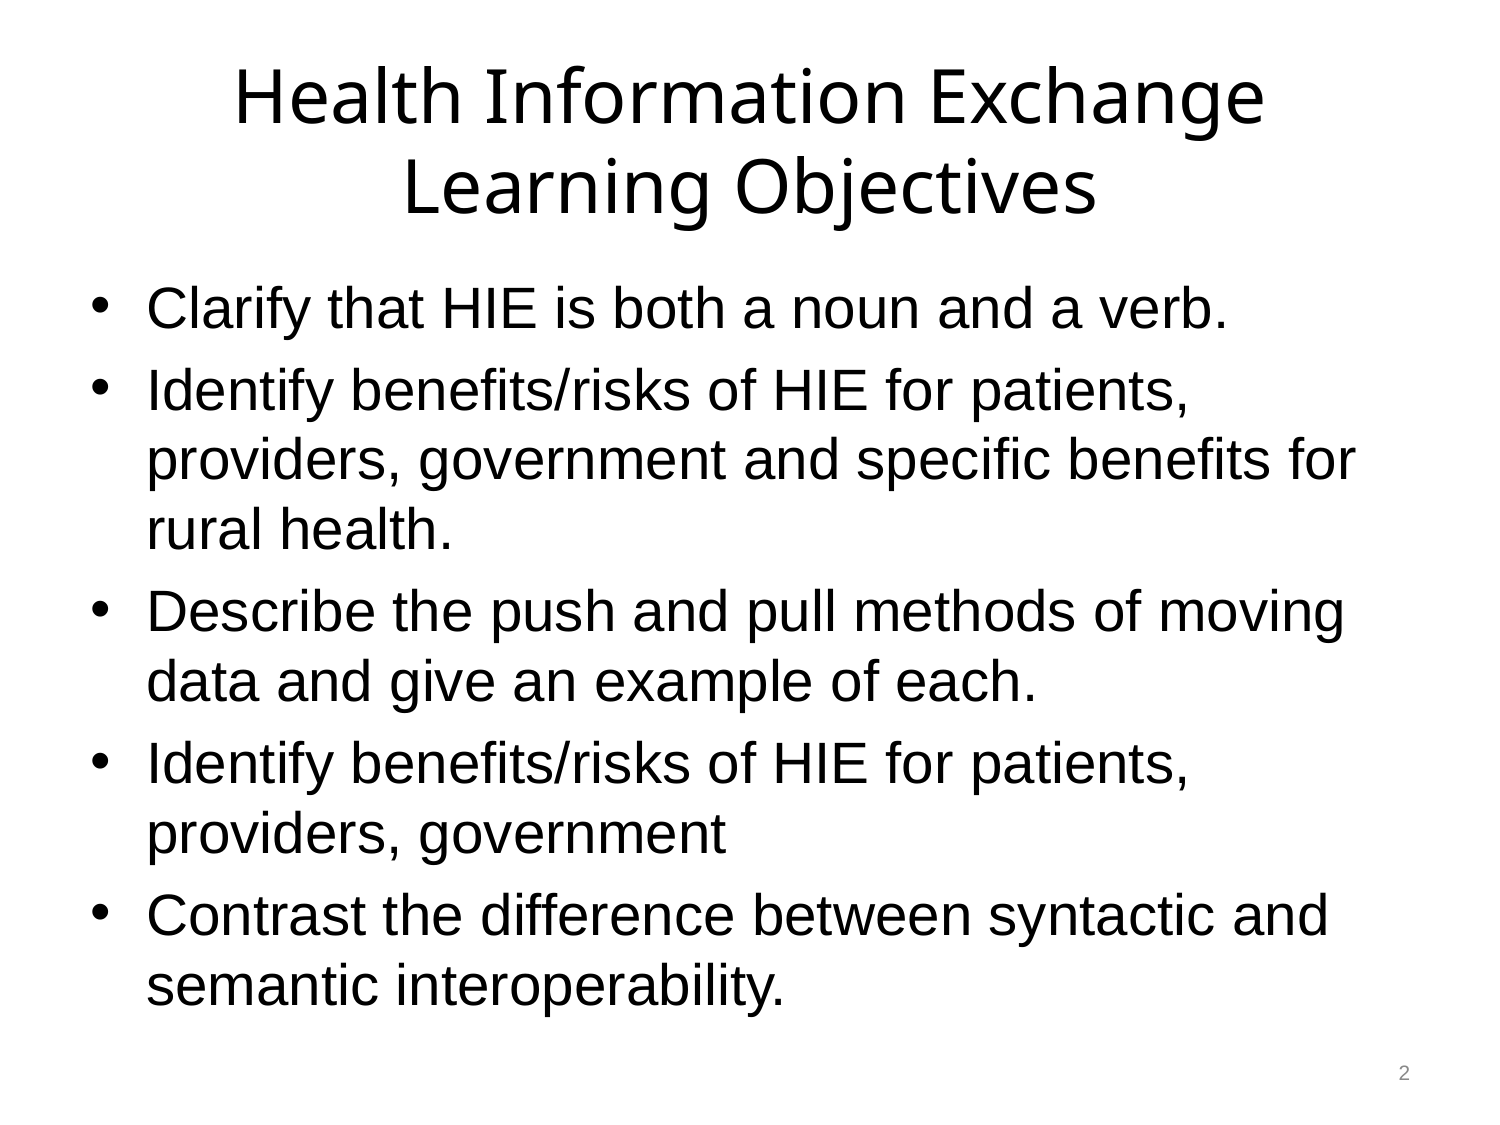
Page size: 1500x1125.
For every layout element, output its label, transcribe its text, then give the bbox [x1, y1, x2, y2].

title Health Information Exchange Learning Objectives [75, 45, 1425, 233]
slide_number 2 [1341, 1027, 1425, 1118]
list Clarify that HIE is both a noun and a verb. Identify benefits/risks of HIE for patients, providers, government and specific benefits for rural health. Describe the push and pull methods of moving data and give an example of each. Identify benefits/risks of HIE for patients, providers, government Contrast the difference between syntactic and semantic interoperability. [75, 262, 1425, 1013]
